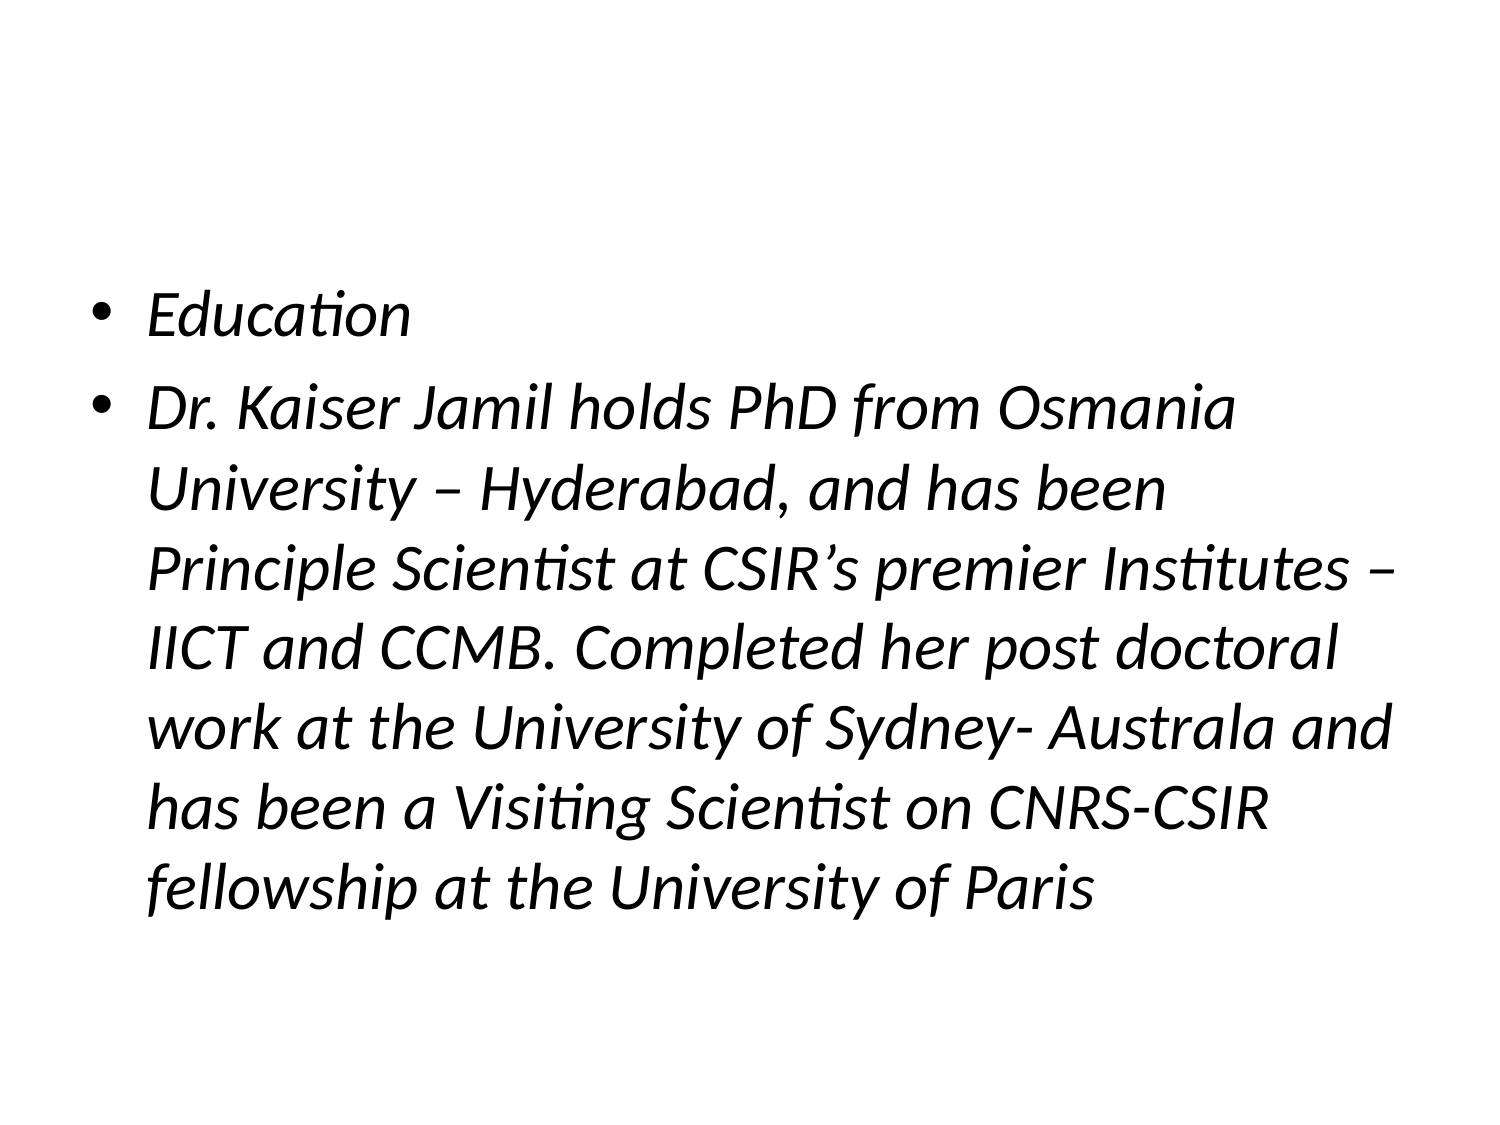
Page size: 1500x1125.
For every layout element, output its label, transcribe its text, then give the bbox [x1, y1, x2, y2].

list Education Dr. Kaiser Jamil holds PhD from Osmania University – Hyderabad, and has been Principle Scientist at CSIR’s premier Institutes –IICT and CCMB. Completed her post doctoral work at the University of Sydney- Australa and has been a Visiting Scientist on CNRS-CSIR fellowship at the University of Paris [74, 262, 1426, 1006]
